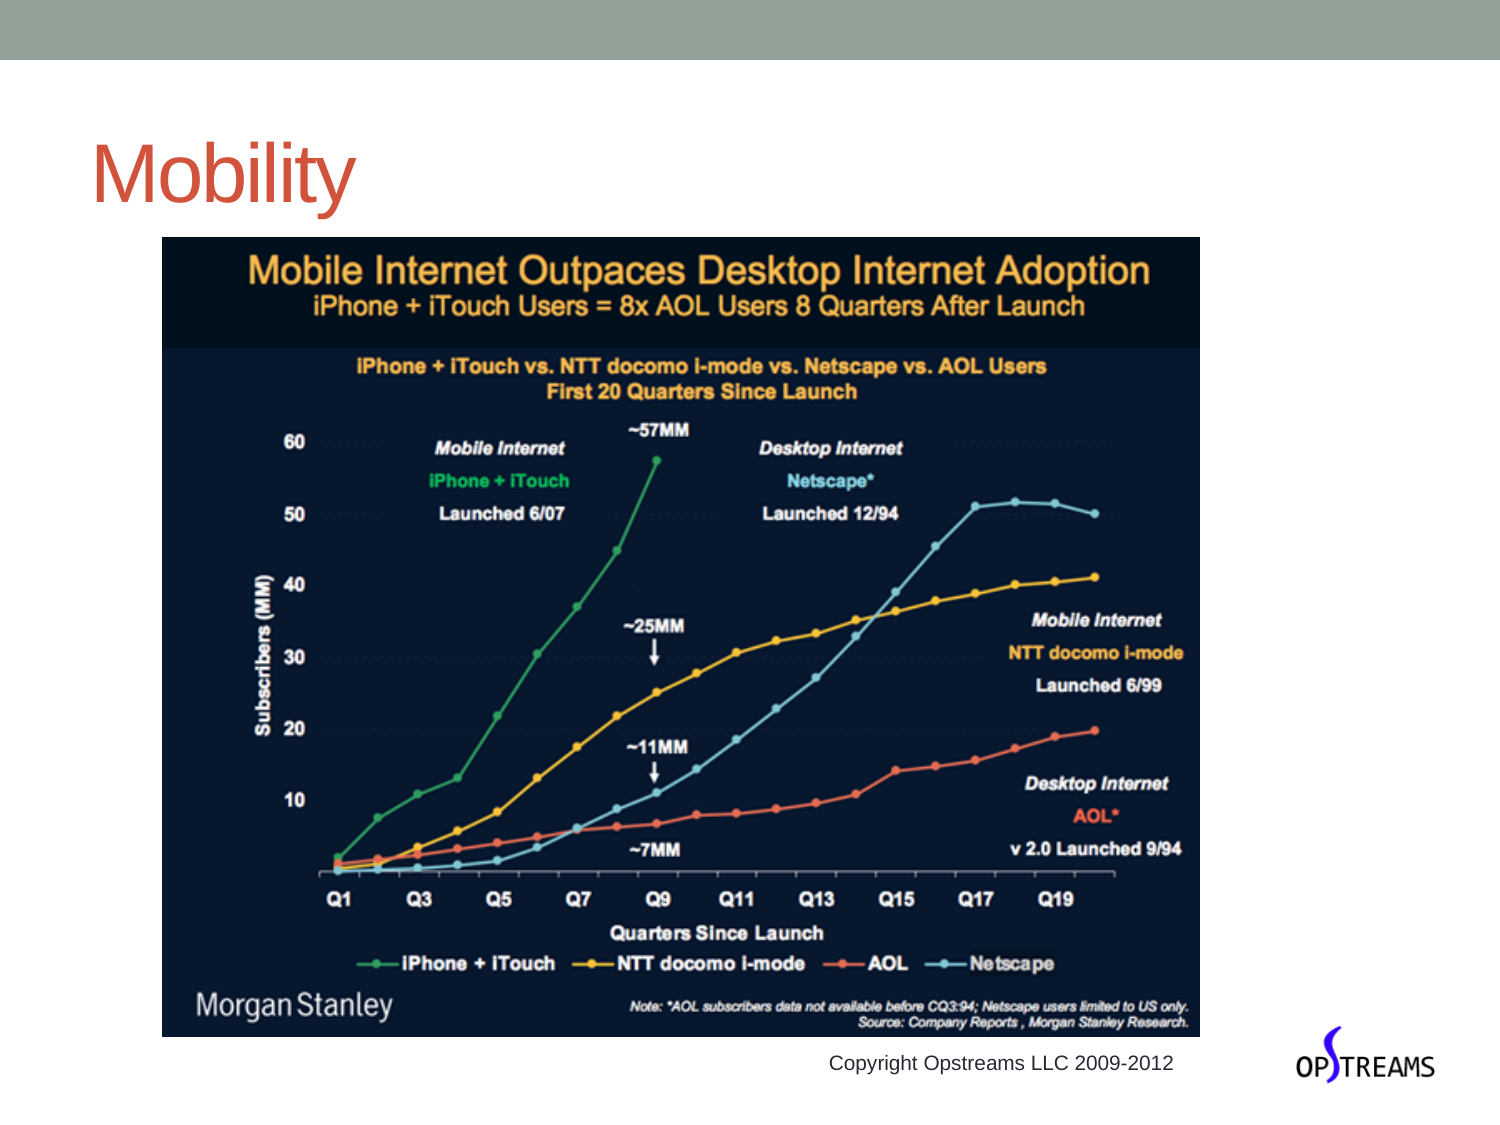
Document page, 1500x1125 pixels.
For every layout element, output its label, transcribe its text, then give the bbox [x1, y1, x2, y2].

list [162, 237, 1201, 1038]
picture [1287, 1024, 1439, 1086]
title Mobility [75, 87, 1425, 250]
